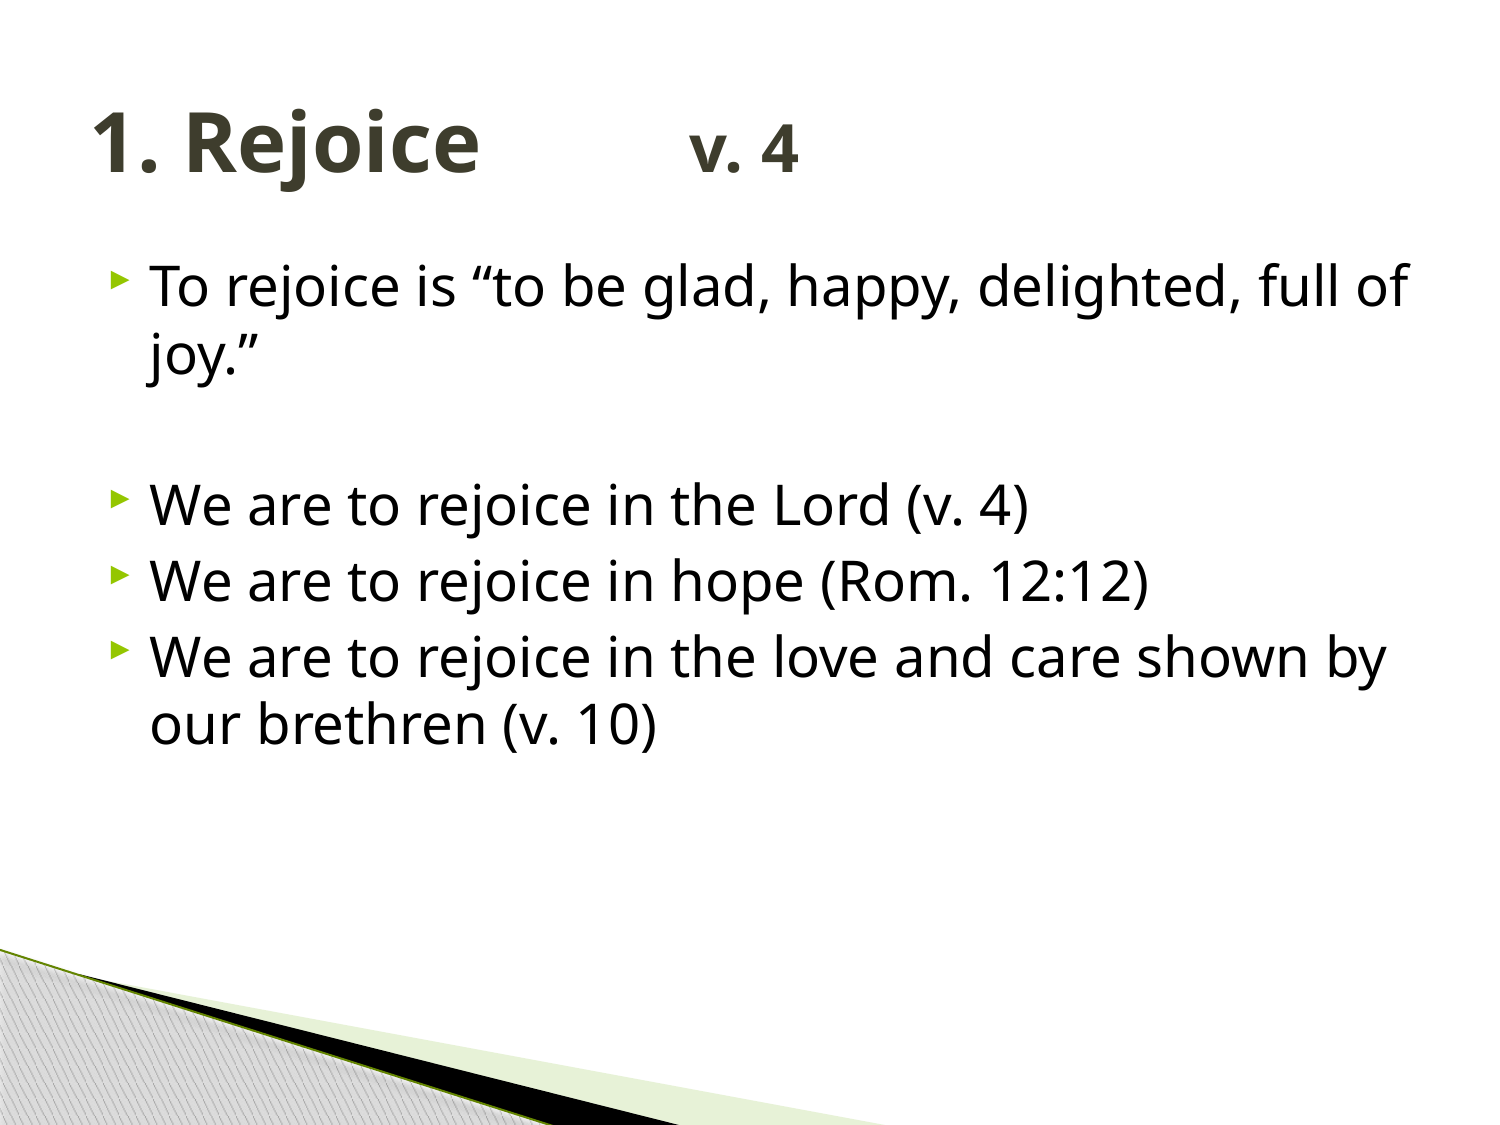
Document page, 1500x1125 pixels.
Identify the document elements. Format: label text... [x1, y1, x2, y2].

title 1. Rejoice v. 4 [75, 45, 1425, 233]
list To rejoice is “to be glad, happy, delighted, full of joy.” We are to rejoice in the Lord (v. 4) We are to rejoice in hope (Rom. 12:12) We are to rejoice in the love and care shown by our brethren (v. 10) [75, 243, 1425, 986]
